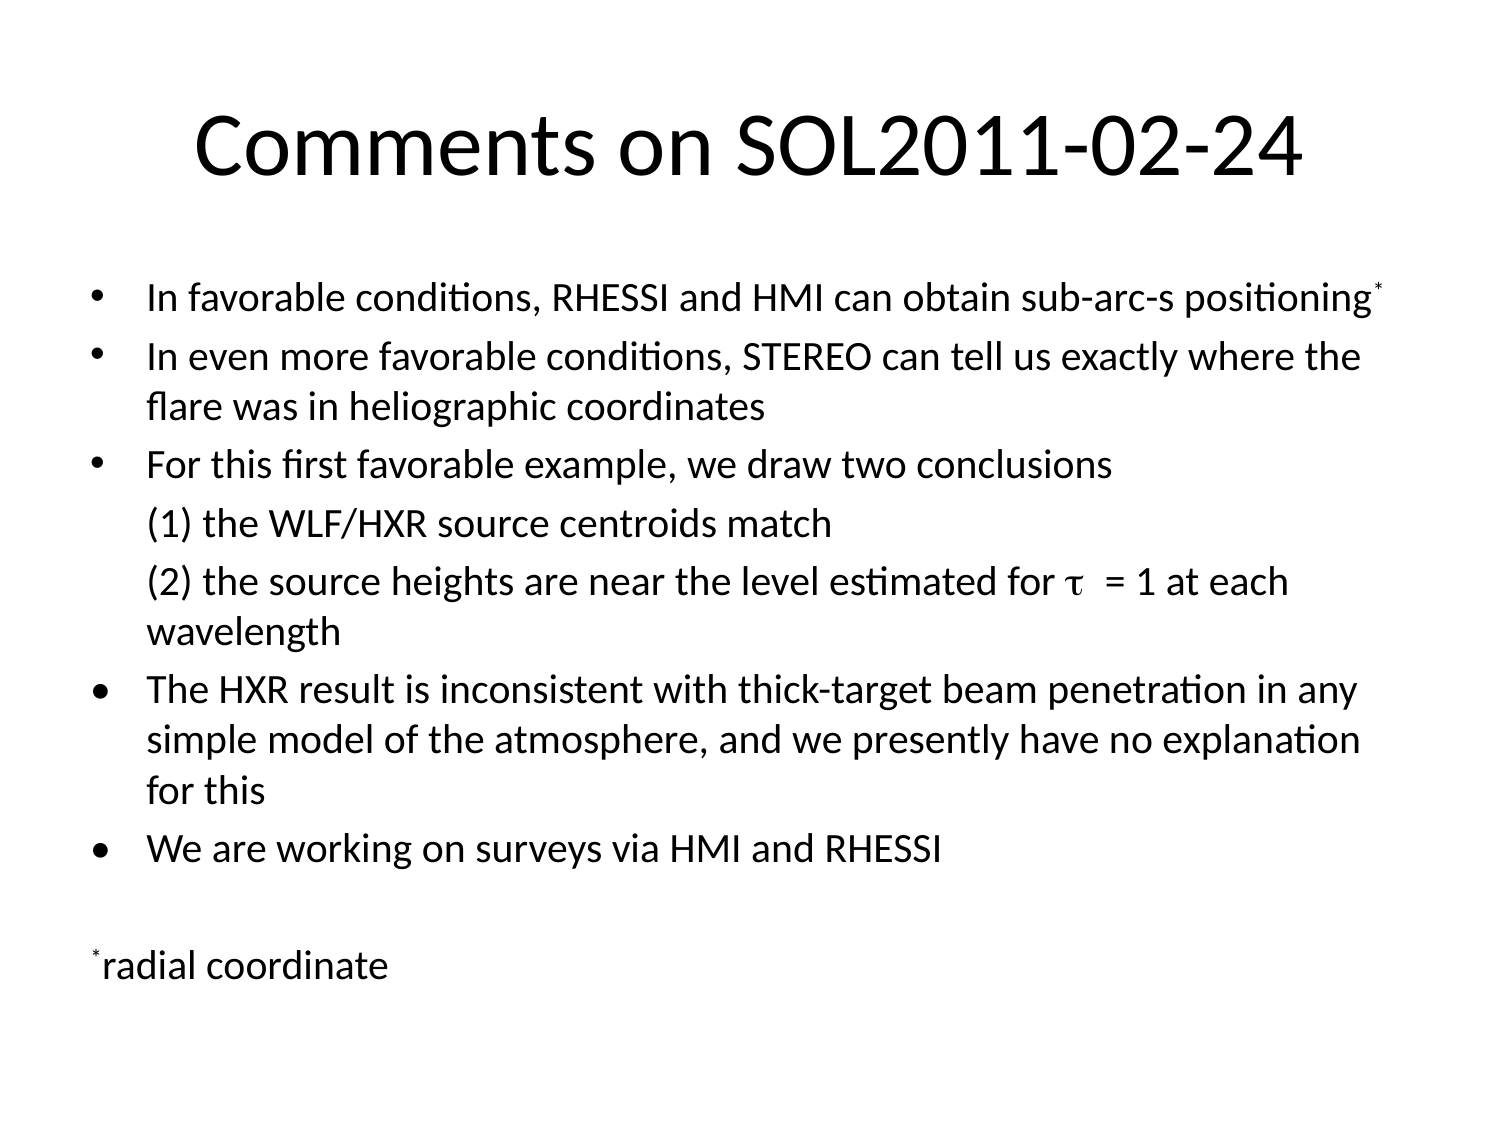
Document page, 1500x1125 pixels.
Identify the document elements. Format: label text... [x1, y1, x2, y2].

title Comments on SOL2011-02-24 [75, 45, 1425, 233]
list In favorable conditions, RHESSI and HMI can obtain sub-arc-s positioning* In even more favorable conditions, STEREO can tell us exactly where the flare was in heliographic coordinates For this first favorable example, we draw two conclusions (1) the WLF/HXR source centroids match (2) the source heights are near the level estimated for t = 1 at each wavelength • The HXR result is inconsistent with thick-target beam penetration in any simple model of the atmosphere, and we presently have no explanation for this • We are working on surveys via HMI and RHESSI *radial coordinate [75, 262, 1425, 1005]
